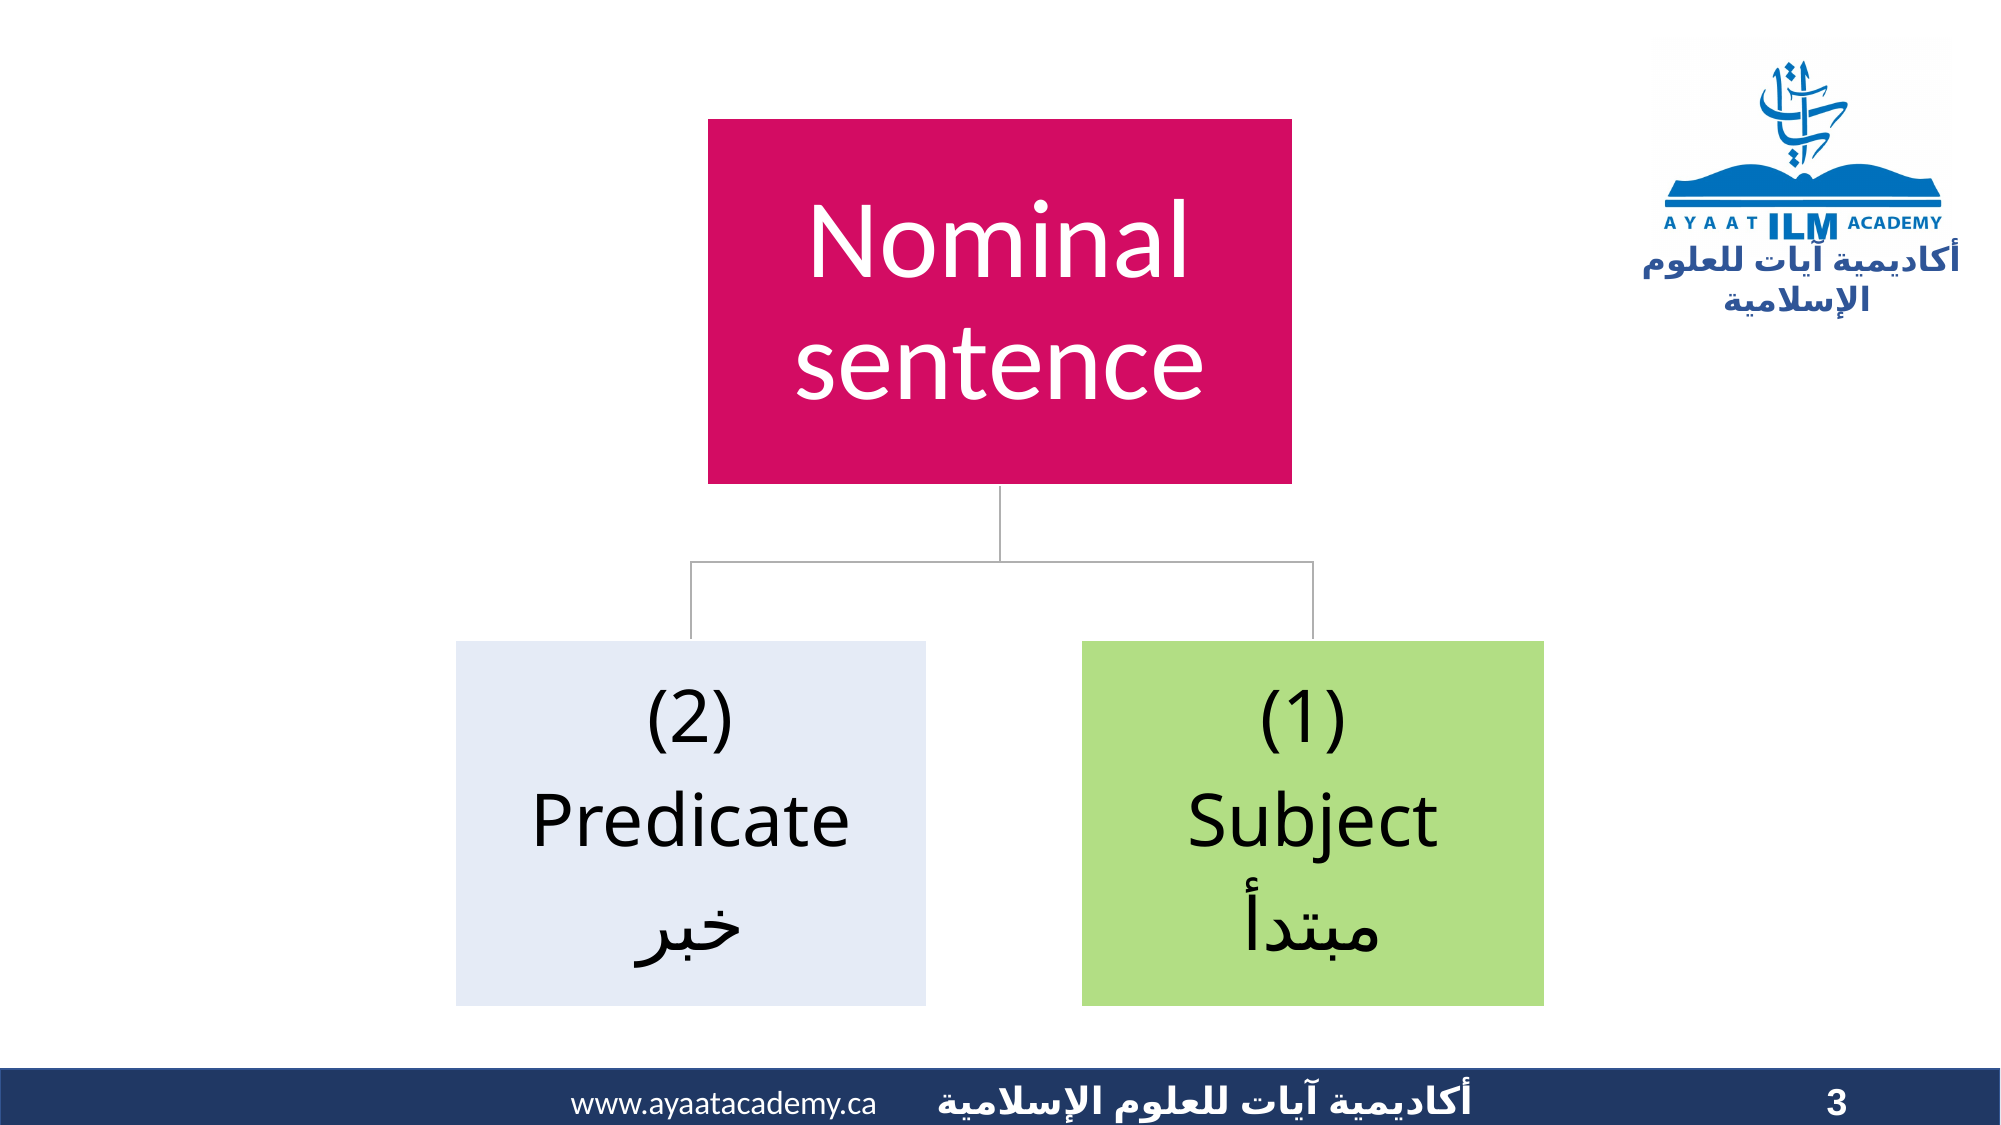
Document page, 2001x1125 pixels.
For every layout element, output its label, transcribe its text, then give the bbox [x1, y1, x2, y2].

picture [1651, 37, 1952, 257]
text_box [333, 117, 1667, 1007]
slide_number 3 [1412, 1070, 1863, 1125]
